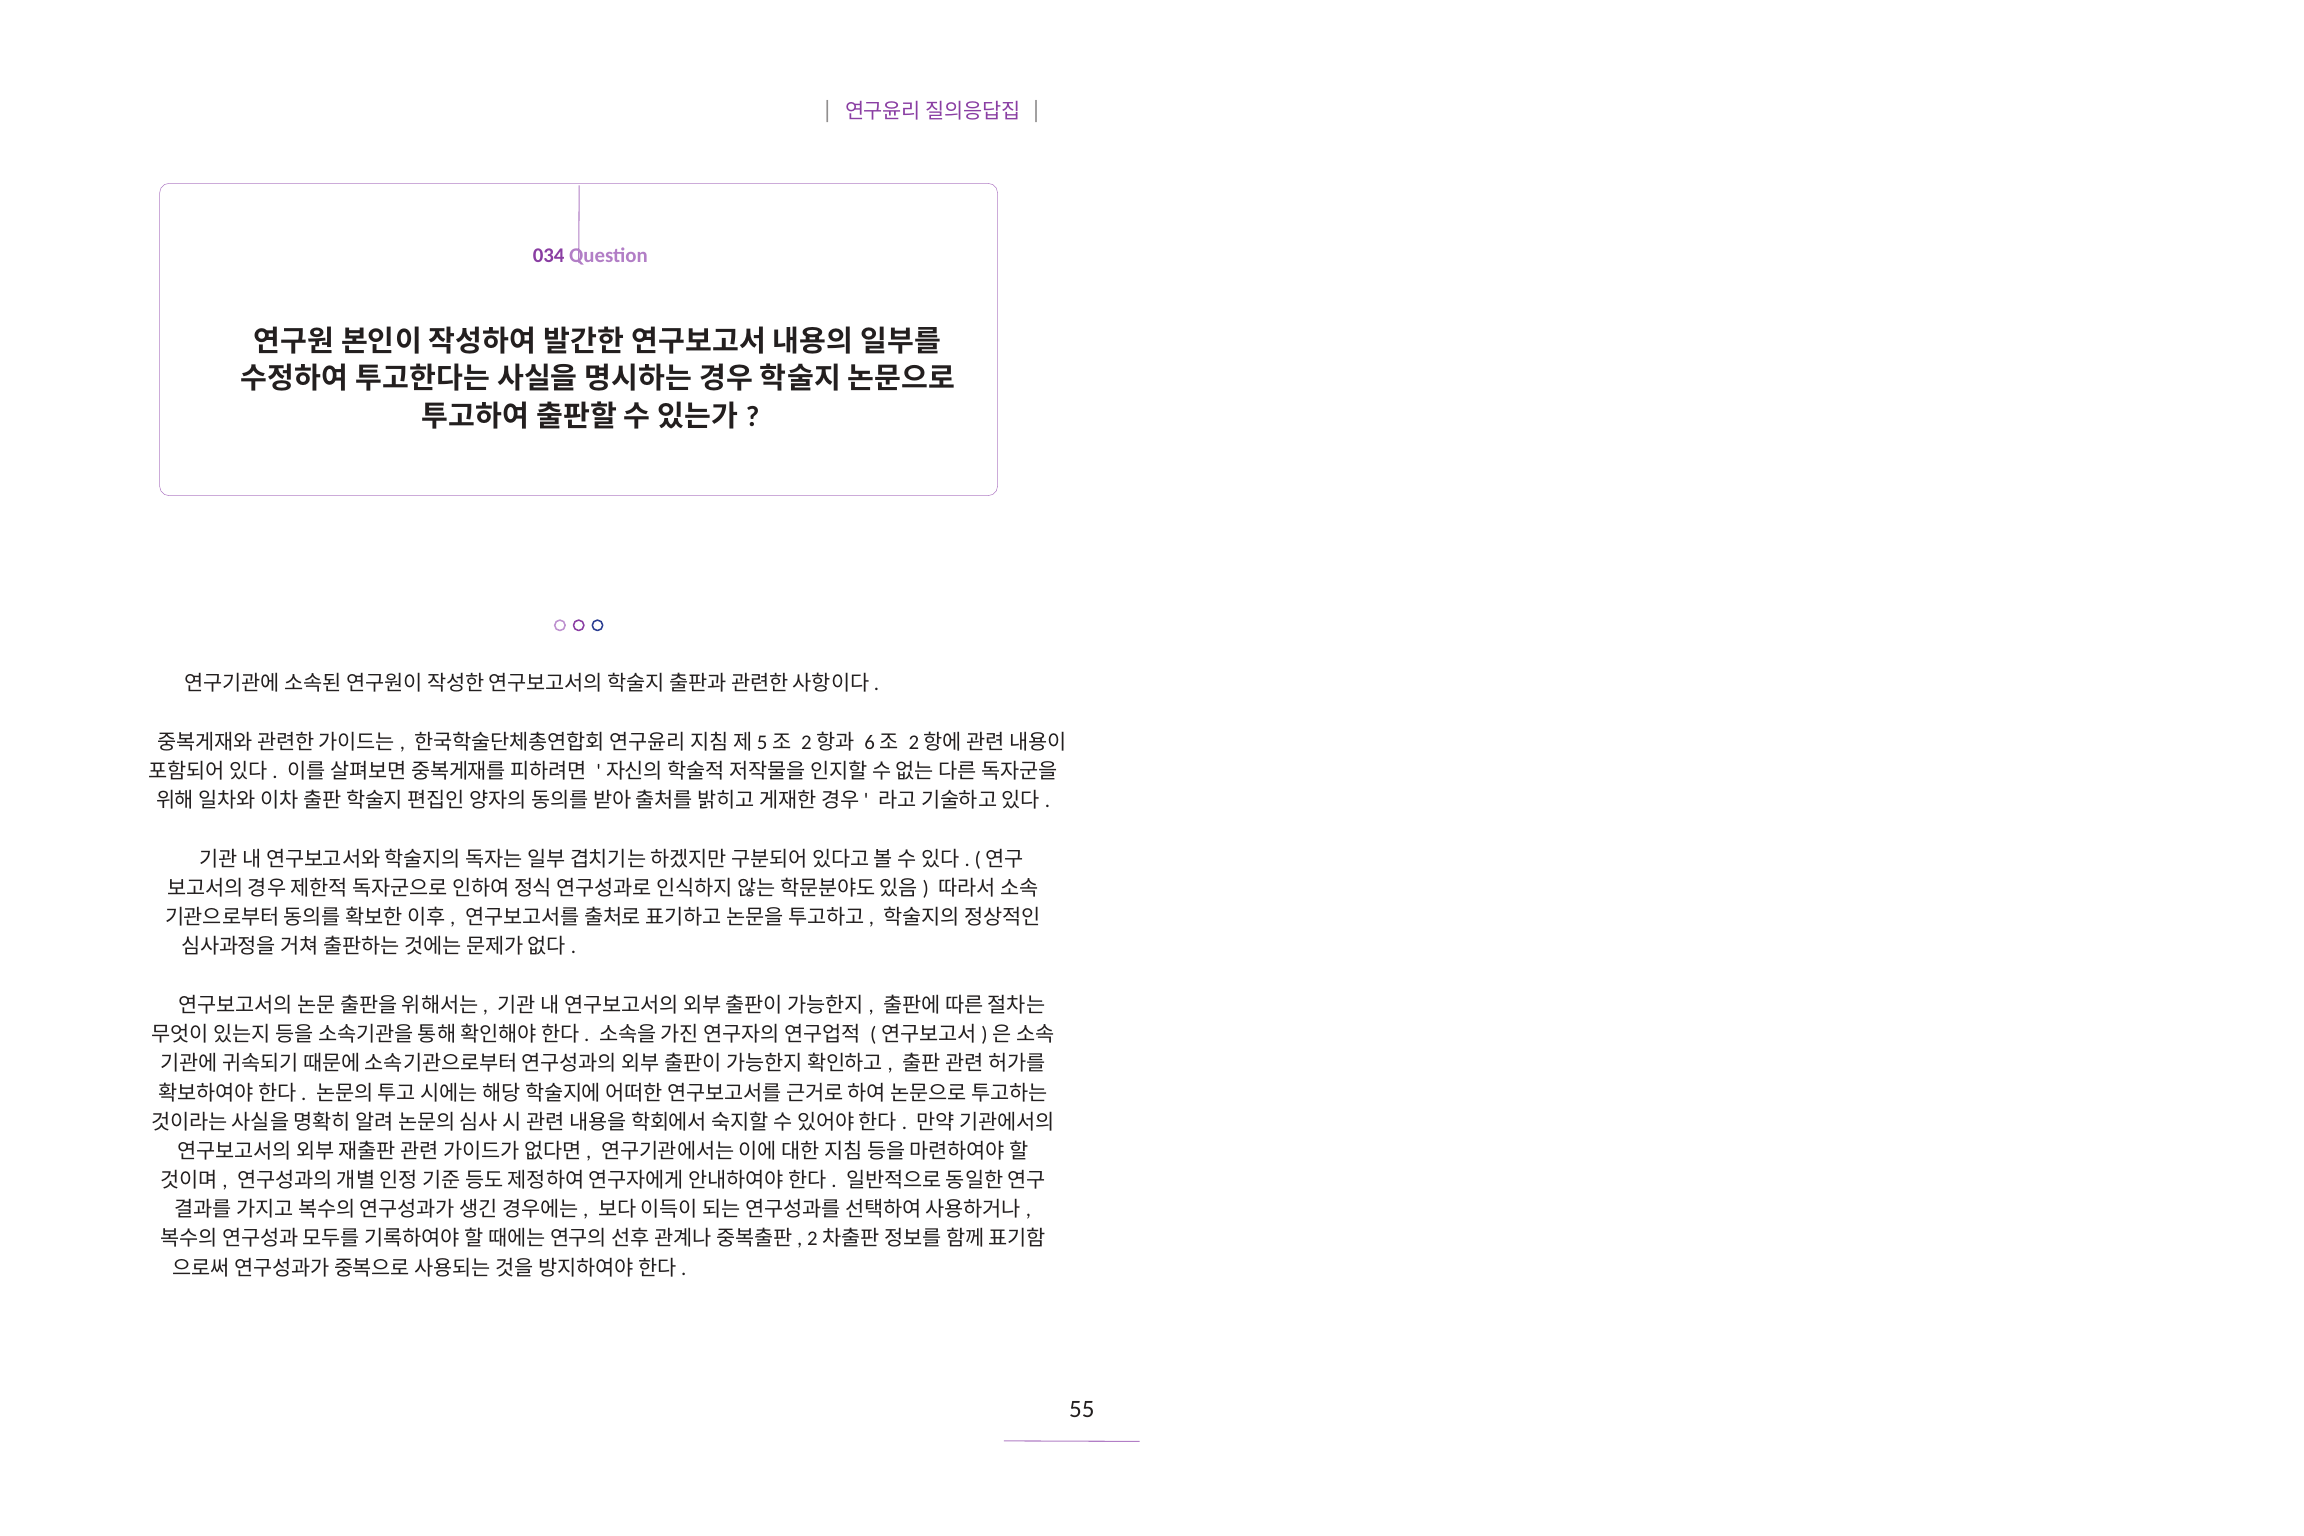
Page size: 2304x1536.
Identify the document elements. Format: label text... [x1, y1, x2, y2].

text_box 보고서의 경우 제한적 독자군으로 인하여 정식 연구성과로 인식하지 않는 학문분야도 있음) 따라서 소속 [152, 867, 1054, 896]
text_box 위해 일차와 이차 출판 학술지 편집인 양자의 동의를 받아 출처를 밝히고 게재한 경우' 라고 기술하고 있다. [141, 779, 1065, 820]
text_box 무엇이 있는지 등을 소속기관을 통해 확인해야 한다. 소속을 가진 연구자의 연구업적 (연구보고서)은 소속 [137, 1013, 1070, 1054]
text_box 기관으로부터 동의를 확보한 이후, 연구보고서를 출처로 표기하고 논문을 투고하고, 학술지의 정상적인 [150, 896, 1056, 937]
text_box 것이며, 연구성과의 개별 인정 기준 등도 제정하여 연구자에게 안내하여야 한다. 일반적으로 동일한 연구 [145, 1159, 1061, 1199]
text_box 기관에 귀속되기 때문에 소속기관으로부터 연구성과의 외부 출판이 가능한지 확인하고, 출판 관련 허가를 [145, 1042, 1060, 1071]
text_box 심사과정을 거쳐 출판하는 것에는 문제가 없다. [166, 925, 592, 966]
text_box 55 [1054, 1385, 1110, 1431]
text_box 034 Question 연구원 본인이 작성하여 발간한 연구보고서 내용의 일부를 수정하여 투고한다는 사실을 명시하는 경우 학술지 논문으로 투고하여 출판할 수 있는가? [157, 181, 1000, 498]
text_box 으로써 연구성과가 중복으로 사용되는 것을 방지하여야 한다. [157, 1246, 702, 1287]
text_box 기관 내 연구보고서와 학술지의 독자는 일부 겹치기는 하겠지만 구분되어 있다고 볼 수 있다. (연구 [184, 838, 1039, 867]
text_box [572, 619, 585, 632]
text_box [591, 619, 604, 632]
text_box 확보하여야 한다. 논문의 투고 시에는 해당 학술지에 어떠한 연구보고서를 근거로 하여 논문으로 투고하는 [143, 1071, 1063, 1100]
text_box 연구보고서의 논문 출판을 위해서는, 기관 내 연구보고서의 외부 출판이 가능한지, 출판에 따른 절차는 [163, 984, 1060, 1013]
text_box [553, 619, 566, 632]
text_box 중복게재와 관련한 가이드는, 한국학술단체총연합회 연구윤리 지침 제5조 2항과 6조 2항에 관련 내용이 [142, 721, 1082, 761]
text_box 연구보고서의 외부 재출판 관련 가이드가 없다면, 연구기관에서는 이에 대한 지침 등을 마련하여야 할 [162, 1130, 1044, 1159]
text_box 포함되어 있다. 이를 살펴보면 중복게재를 피하려면 '자신의 학술적 저작물을 인지할 수 없는 다른 독자군을 [134, 750, 1072, 790]
text_box | 연구윤리 질의응답집 | [806, 86, 1057, 132]
text_box 복수의 연구성과 모두를 기록하여야 할 때에는 연구의 선후 관계나 중복출판, 2차출판 정보를 함께 표기함 [145, 1217, 1061, 1258]
text_box 것이라는 사실을 명확히 알려 논문의 심사 시 관련 내용을 학회에서 숙지할 수 있어야 한다. 만약 기관에서의 [136, 1100, 1070, 1141]
text_box 결과를 가지고 복수의 연구성과가 생긴 경우에는, 보다 이득이 되는 연구성과를 선택하여 사용하거나, [159, 1188, 1047, 1217]
text_box 연구기관에 소속된 연구원이 작성한 연구보고서의 학술지 출판과 관련한 사항이다. [169, 662, 894, 703]
